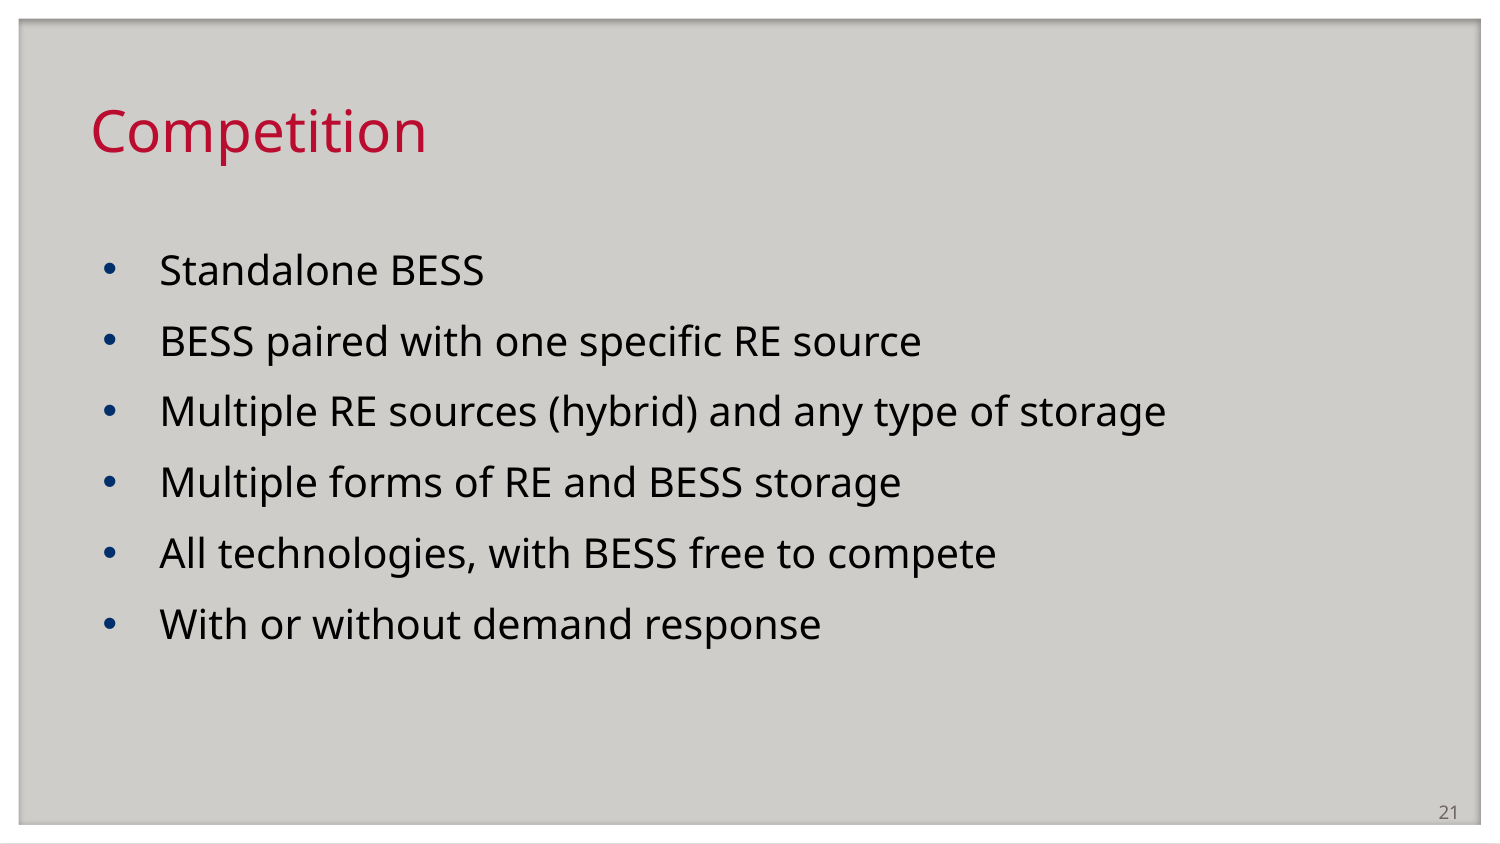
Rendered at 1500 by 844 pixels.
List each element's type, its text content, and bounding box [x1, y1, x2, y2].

title Competition [75, 86, 1400, 173]
list Standalone BESS BESS paired with one specific RE source Multiple RE sources (hybrid) and any type of storage Multiple forms of RE and BESS storage All technologies, with BESS free to compete With or without demand response [87, 173, 1363, 795]
slide_number 21 [1125, 794, 1475, 833]
